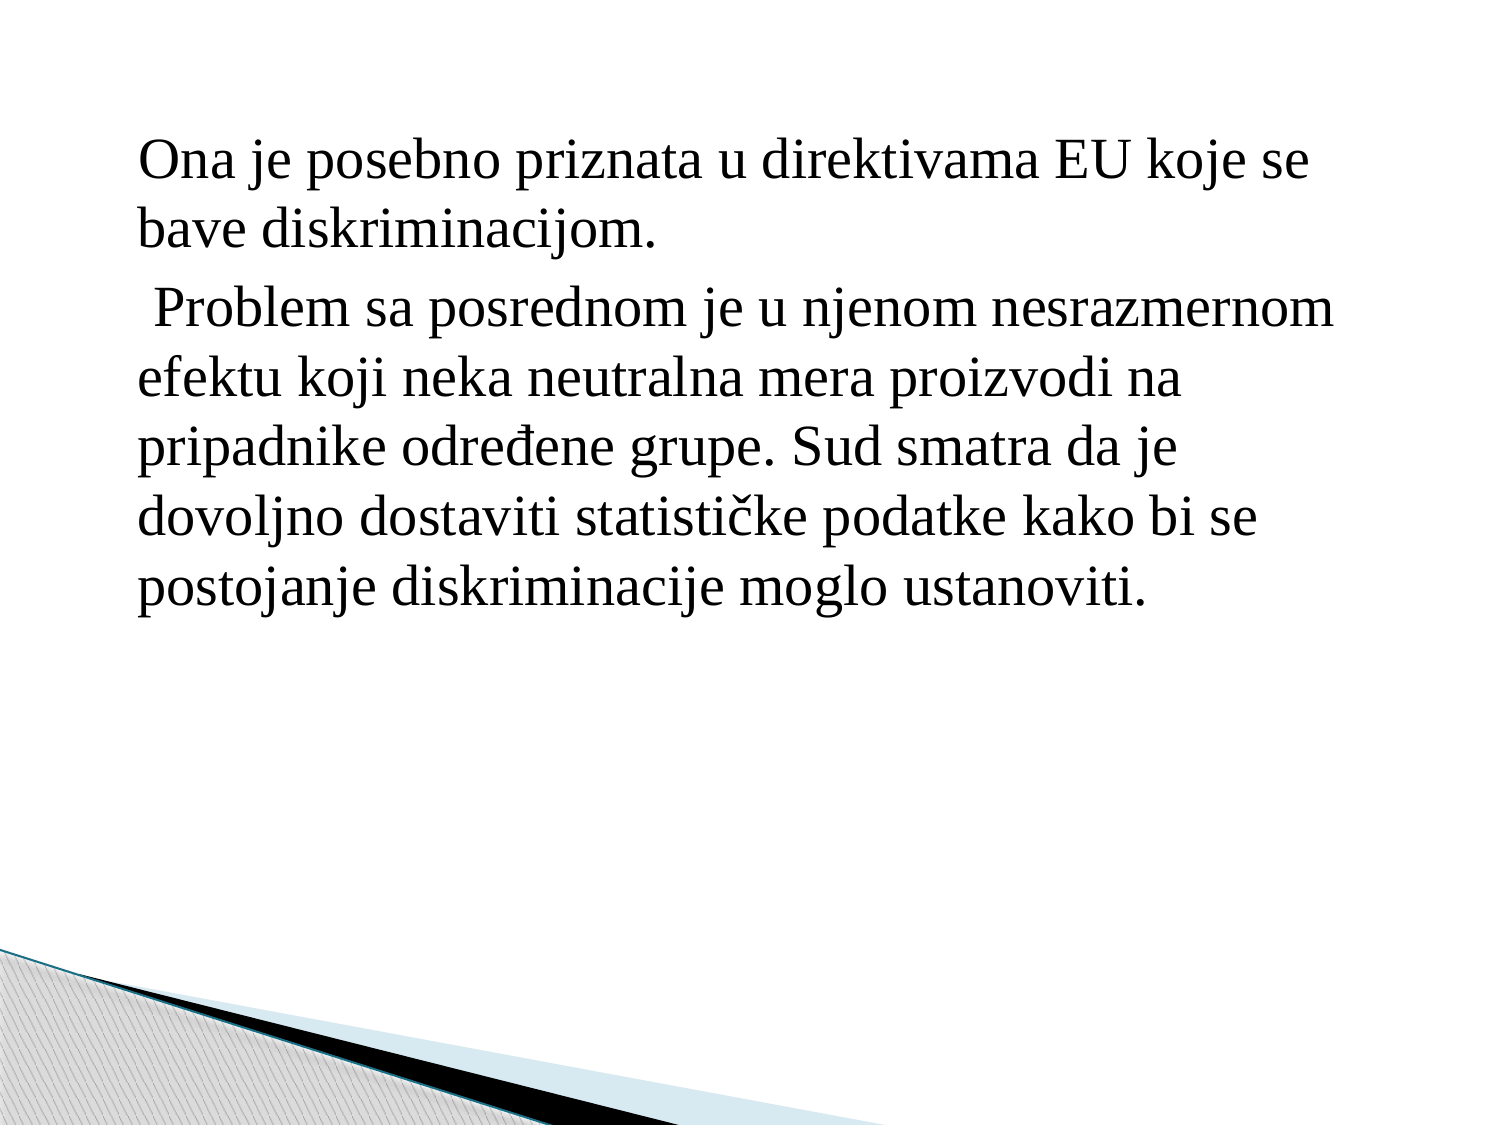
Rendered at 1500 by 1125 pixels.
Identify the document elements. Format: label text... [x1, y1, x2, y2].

list Ona je posebno priznata u direktivama EU koje se bave diskriminacijom. Problem sa posrednom je u njenom nesrazmernom efektu koji neka neutralna mera proizvodi na pripadnike određene grupe. Sud smatra da je dovoljno dostaviti statističke podatke kako bi se postojanje diskriminacije moglo ustanoviti. [62, 112, 1400, 1000]
